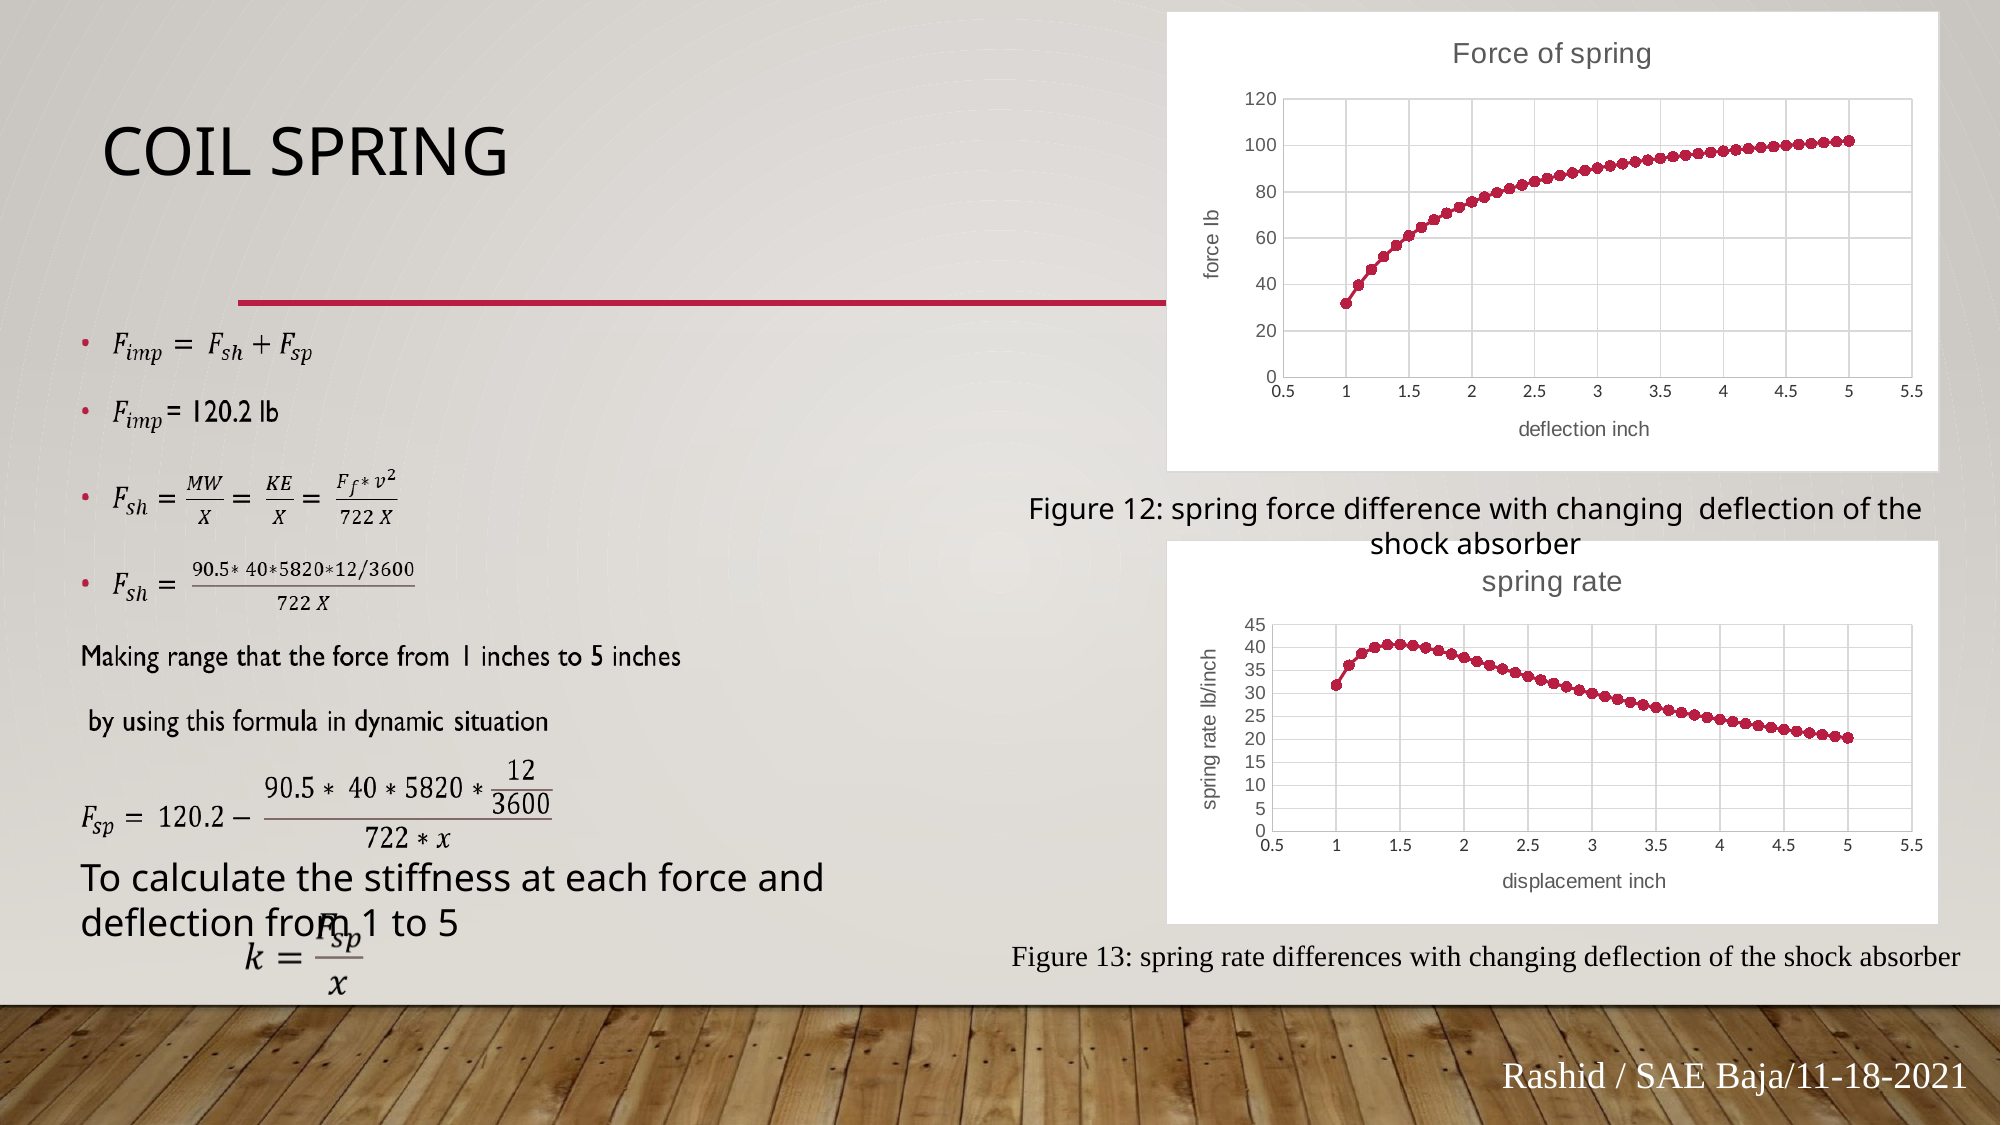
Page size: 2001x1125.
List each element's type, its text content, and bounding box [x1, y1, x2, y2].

text_box Figure 12: spring force difference with changing deflection of the shock absorber [976, 482, 1976, 613]
picture [0, 1005, 2000, 1125]
text_box [229, 901, 1175, 1003]
text_box Figure 13: spring rate differences with changing deflection of the shock absorber [931, 926, 2000, 980]
list [63, 310, 1498, 966]
text_box To calculate the stiffness at each force and deflection from 1 to 5 [65, 846, 1011, 952]
chart [1165, 10, 1941, 474]
title COIL SPRING [86, 110, 1160, 310]
text_box Rashid / SAE Baja/11-18-2021 [1486, 1043, 2000, 1104]
chart [1165, 539, 1941, 926]
